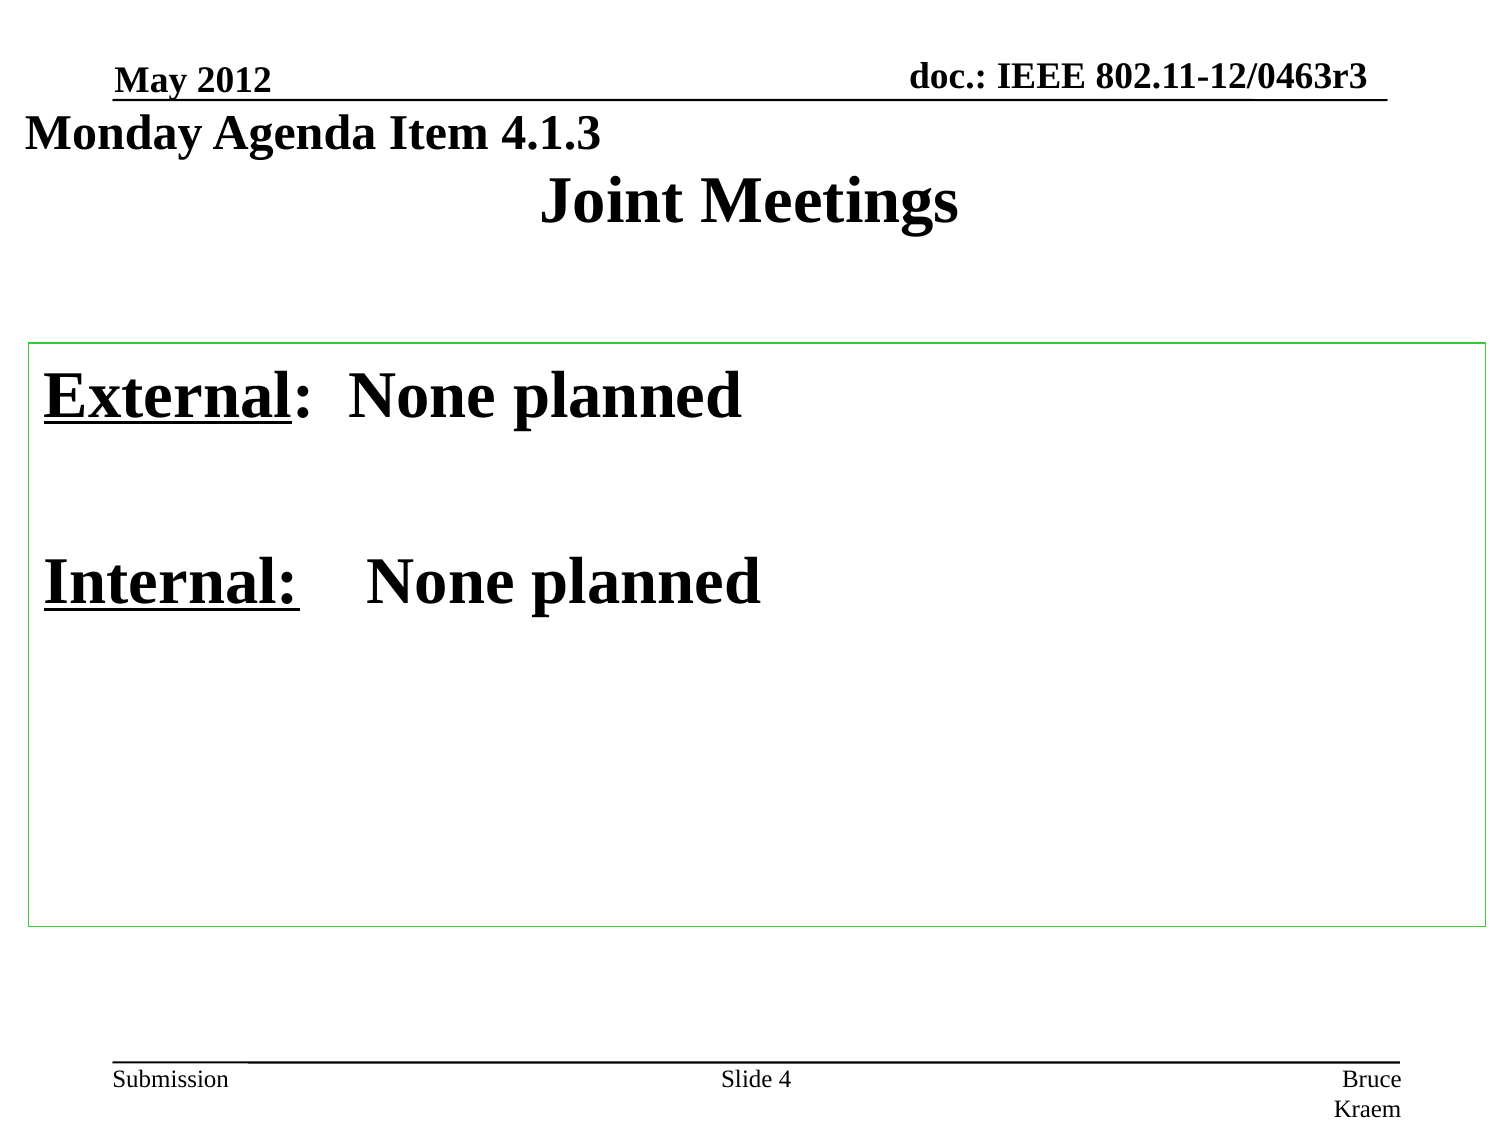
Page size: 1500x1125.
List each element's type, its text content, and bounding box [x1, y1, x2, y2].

title Joint Meetings [112, 112, 1388, 200]
footer Bruce Kraemer, Marvell [1325, 1062, 1402, 1093]
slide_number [114, 54, 366, 92]
slide_number Slide 4 [721, 1062, 792, 1093]
text_box Monday Agenda Item 4.1.3 [10, 92, 629, 167]
text_box External: None planned Internal: None planned [28, 342, 1486, 927]
